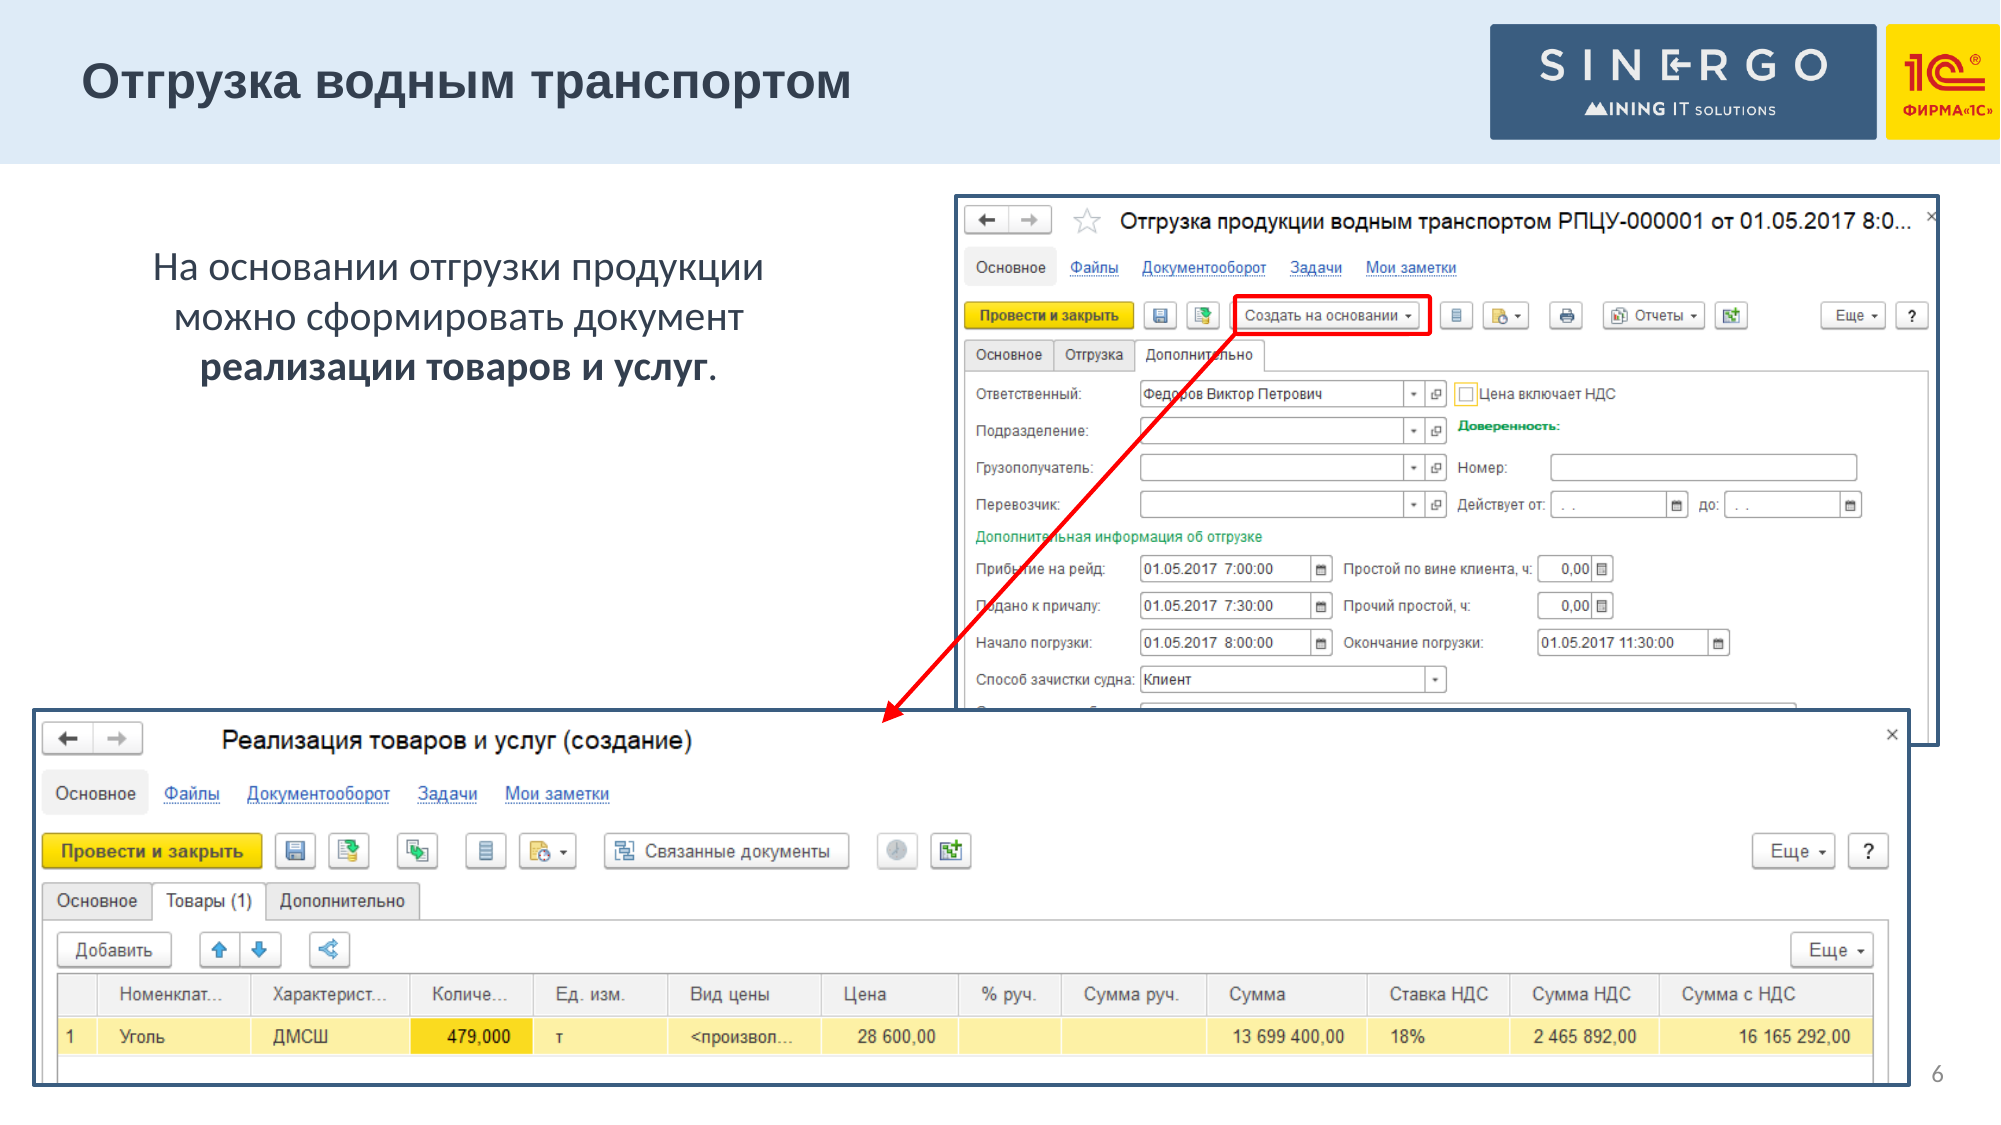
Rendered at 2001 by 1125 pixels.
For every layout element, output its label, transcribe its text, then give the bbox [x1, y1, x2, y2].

picture [35, 198, 1936, 1083]
slide_number 6 [1508, 1042, 1959, 1103]
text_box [881, 333, 1235, 723]
text_box На основании отгрузки продукции можно сформировать документ реализации товаров и услуг. [126, 231, 792, 397]
title Отгрузка водным транспортом [66, 23, 1280, 141]
picture [1490, 24, 2000, 140]
